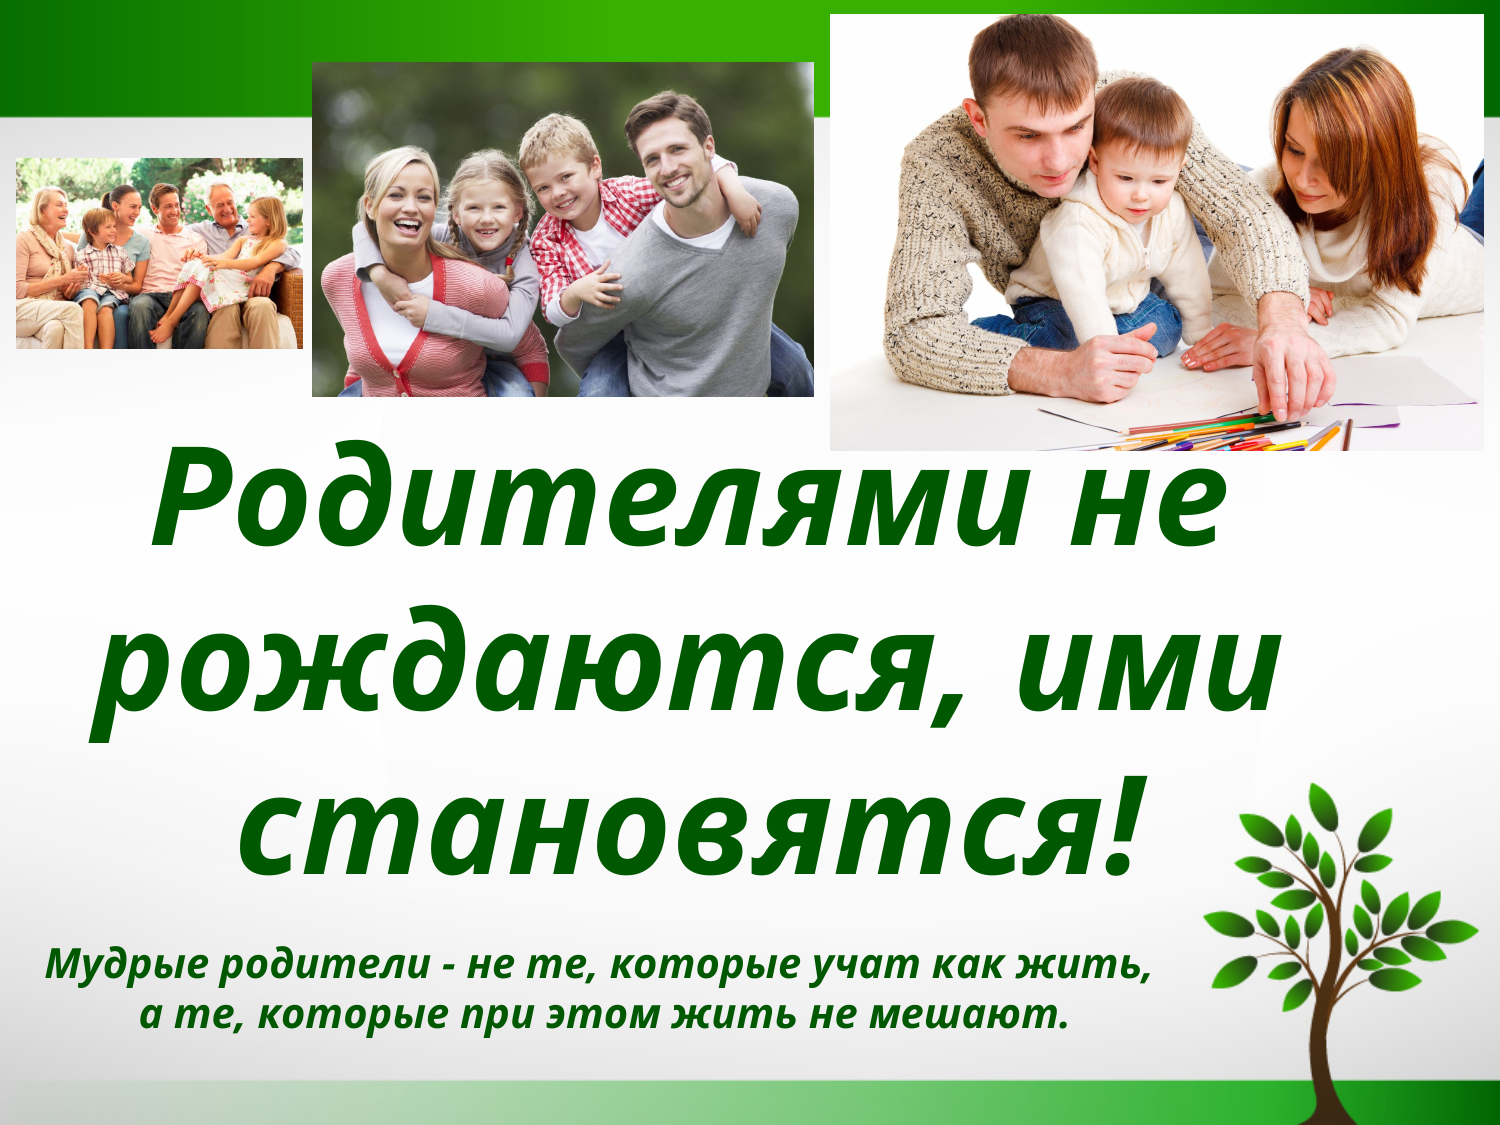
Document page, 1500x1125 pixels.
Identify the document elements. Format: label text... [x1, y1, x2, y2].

picture [0, 0, 1500, 1125]
title Мудрые родители - не те, которые учат как жить, а те, которые при этом жить не мешают. [4, 999, 1205, 1094]
list Родителями не рождаются, ими становятся! [29, 399, 1350, 976]
